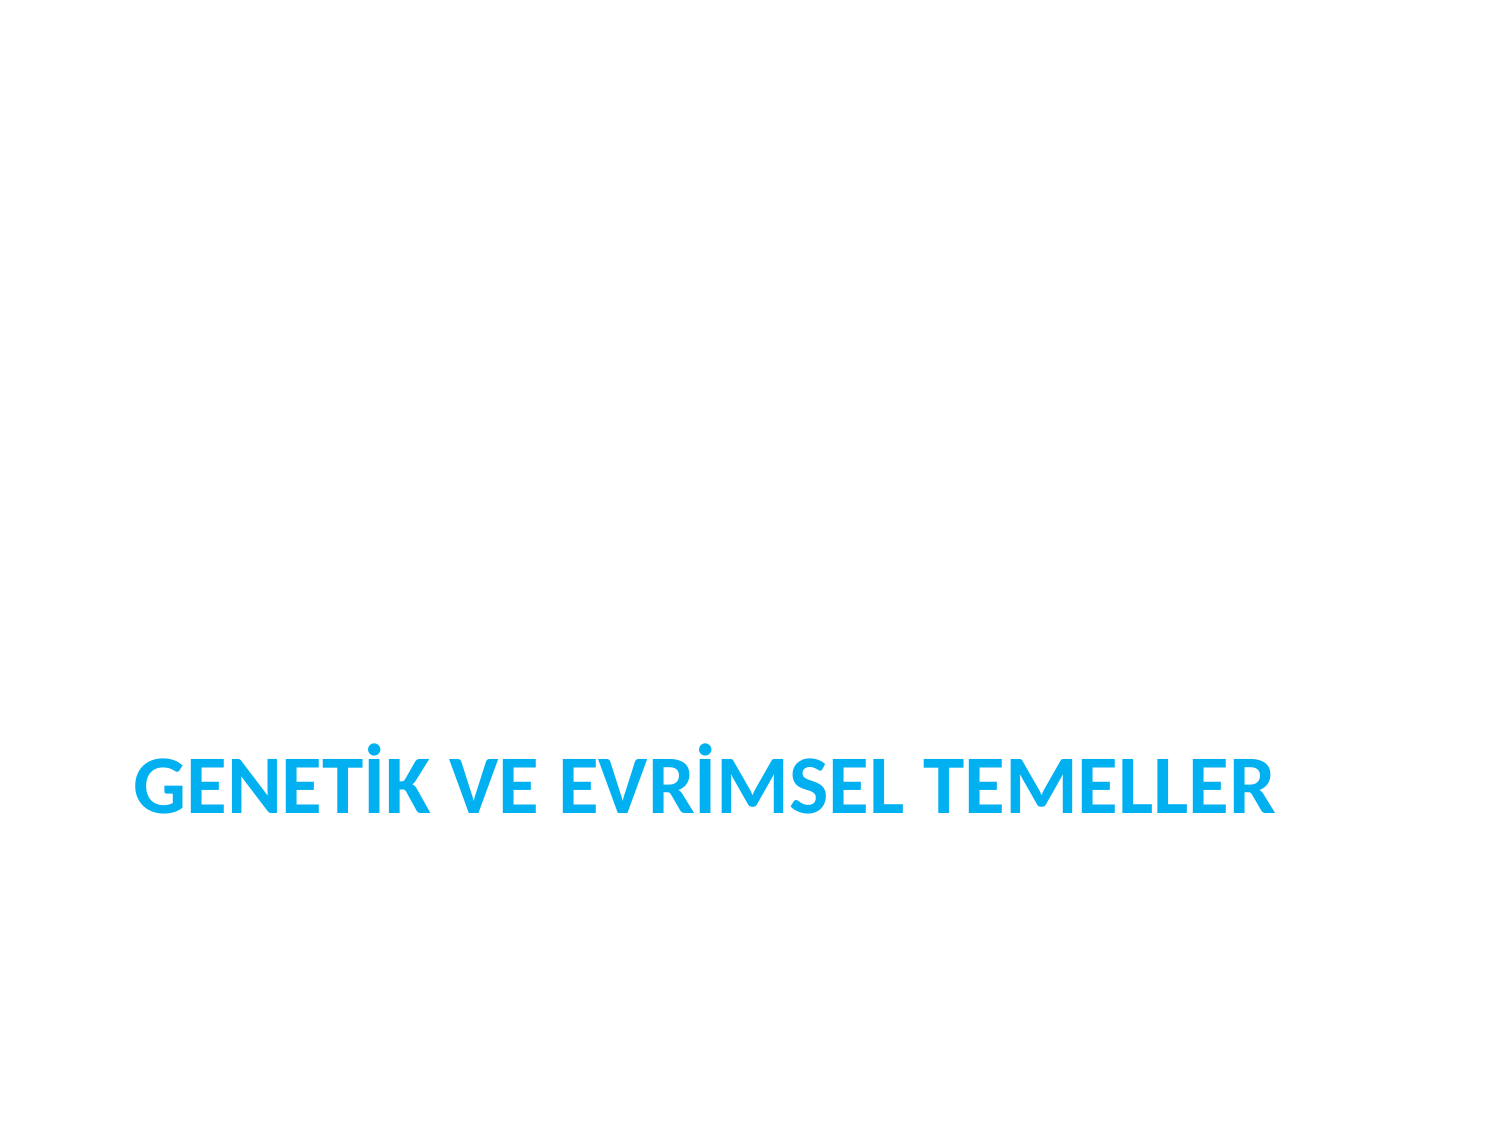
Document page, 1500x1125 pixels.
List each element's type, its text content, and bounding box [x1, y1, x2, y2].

title GENETİK ve EVRİMSEL temeller [118, 722, 1394, 947]
